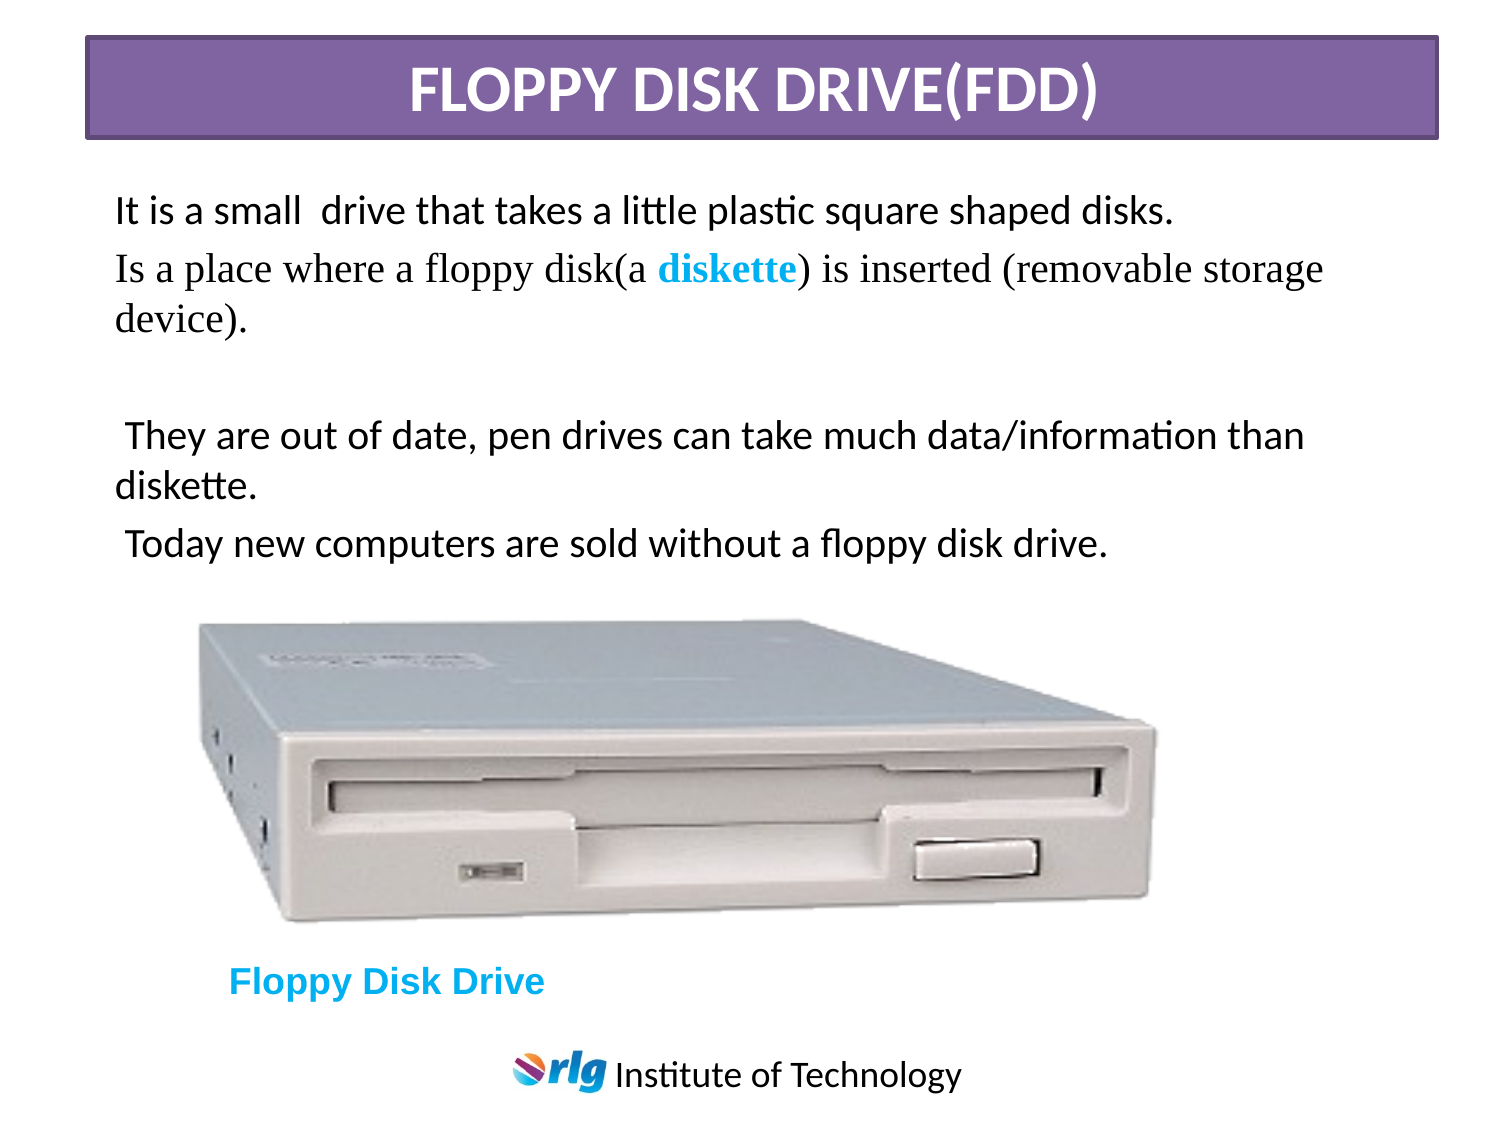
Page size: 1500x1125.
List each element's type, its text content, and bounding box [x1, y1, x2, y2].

picture [162, 612, 1188, 951]
list It is a small drive that takes a little plastic square shaped disks. Is a place where a floppy disk(a diskette) is inserted (removable storage device). They are out of date, pen drives can take much data/information than diskette. Today new computers are sold without a floppy disk drive. [99, 174, 1425, 588]
text_box Floppy disk drive(FDD) [85, 35, 1439, 140]
picture [512, 1050, 607, 1094]
text_box Floppy Disk Drive [214, 960, 561, 1010]
